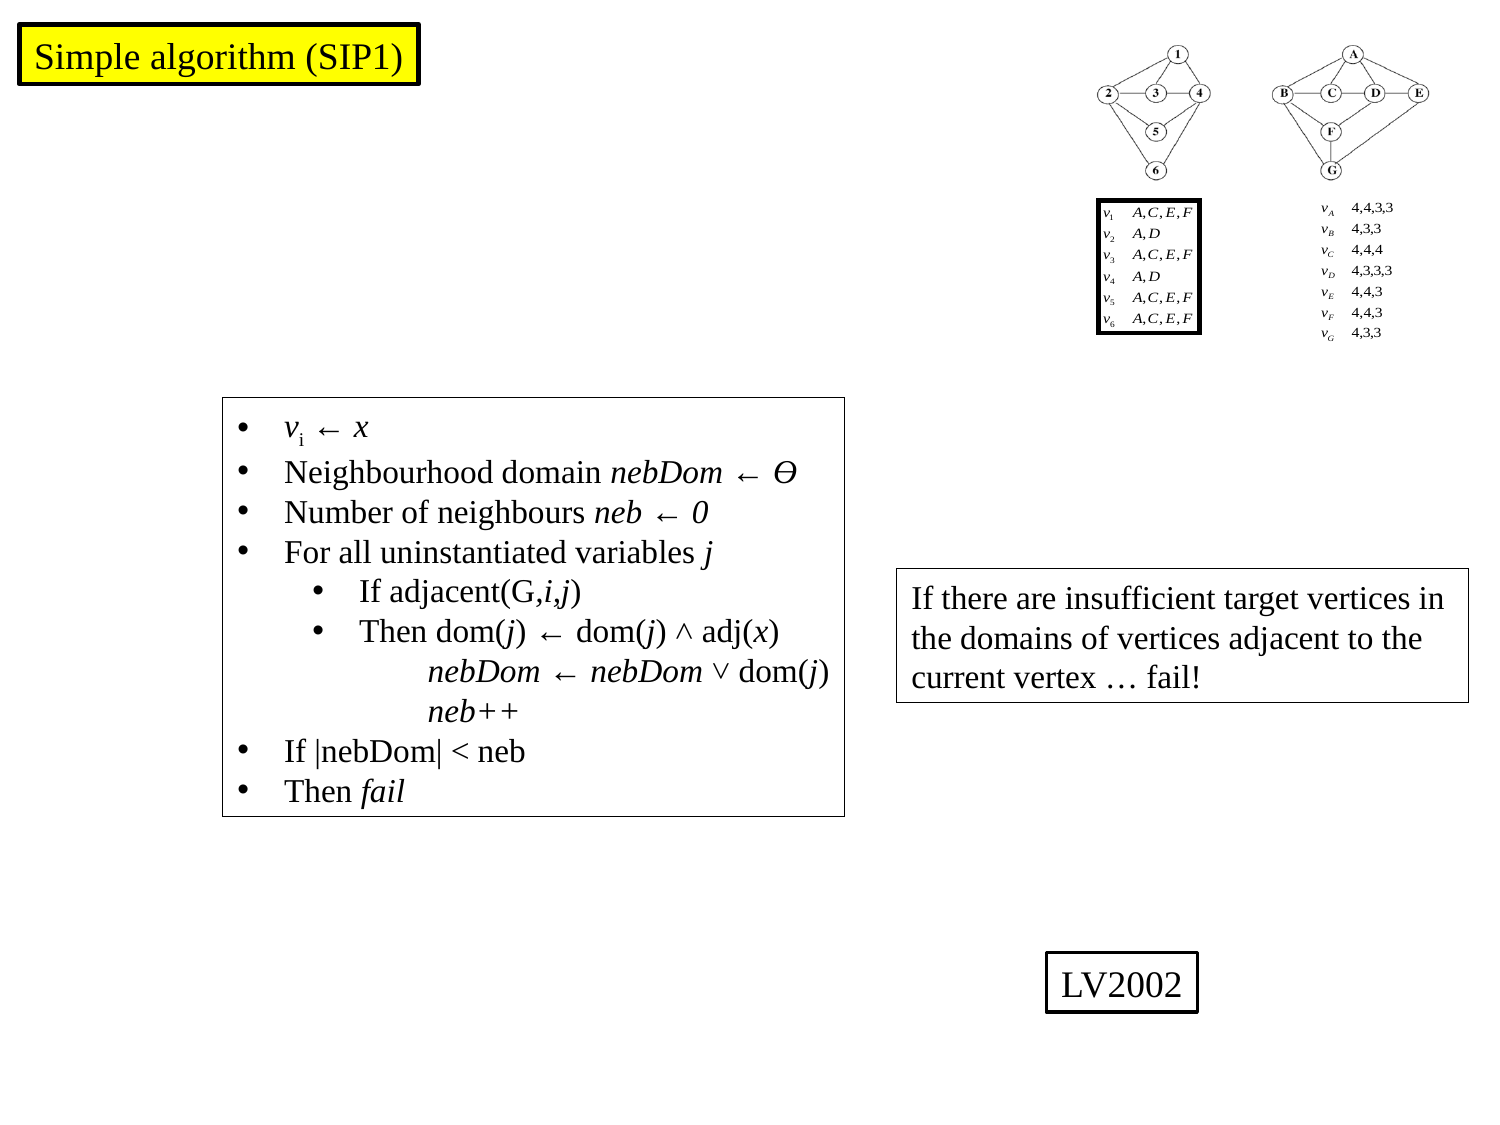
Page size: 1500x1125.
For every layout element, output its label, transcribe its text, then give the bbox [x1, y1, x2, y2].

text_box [1080, 36, 1441, 346]
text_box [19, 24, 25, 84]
text_box vi ← x Neighbourhood domain nebDom ← Ө Number of neighbours neb ← 0 For all uninstantiated variables j If adjacent(G,i,j) Then dom(j) ← dom(j) ˄ adj(x) nebDom ← nebDom ˅ dom(j) neb++ If |nebDom| < neb Then fail [222, 397, 845, 817]
text_box LV2002 [1046, 952, 1198, 1012]
text_box If there are insufficient target vertices in the domains of vertices adjacent to the current vertex … fail! [896, 568, 1469, 703]
text_box [25, 0, 828, 455]
